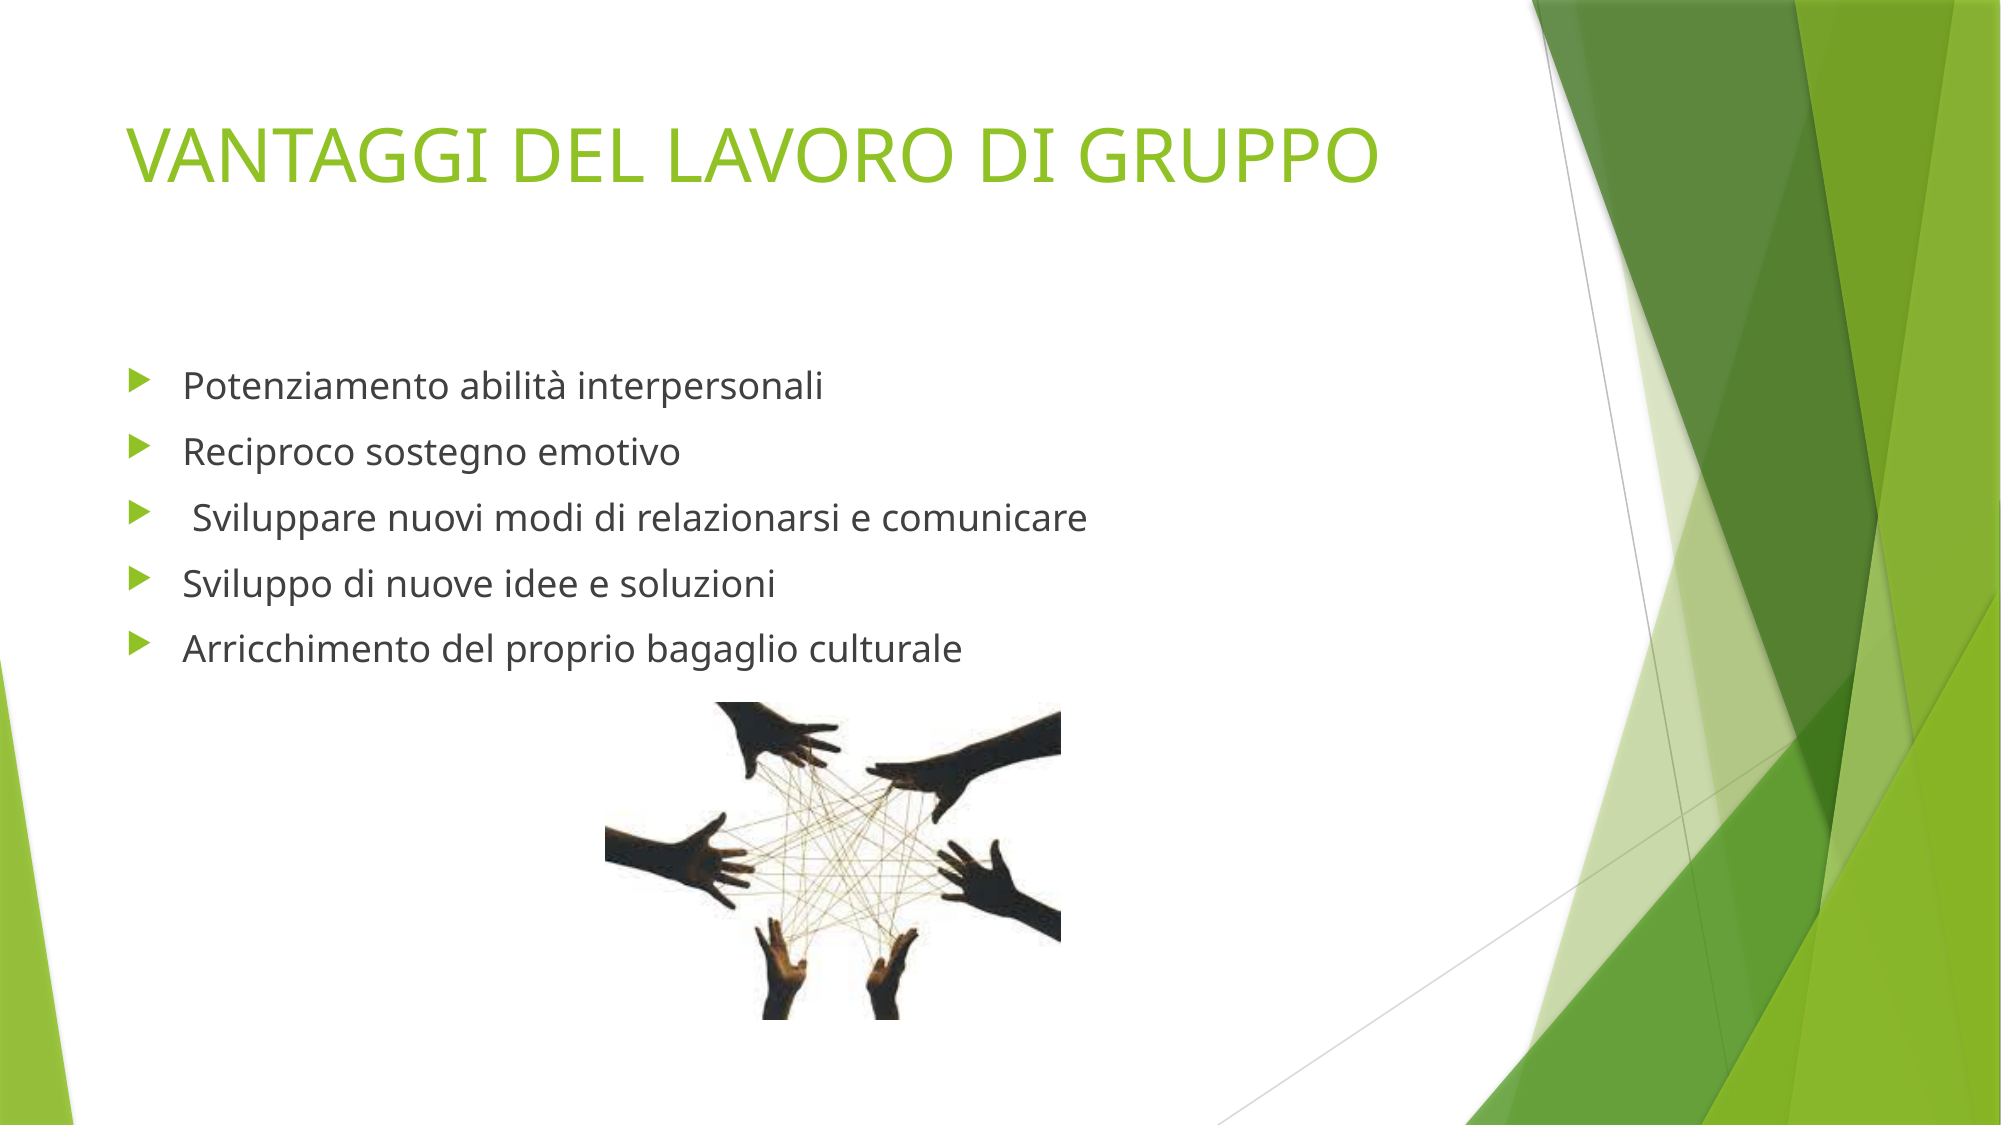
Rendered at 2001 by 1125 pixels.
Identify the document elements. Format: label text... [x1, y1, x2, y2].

picture [605, 702, 1062, 1020]
title VANTAGGI DEL LAVORO DI GRUPPO [111, 99, 1522, 317]
list Potenziamento abilità interpersonali Reciproco sostegno emotivo Sviluppare nuovi modi di relazionarsi e comunicare Sviluppo di nuove idee e soluzioni Arricchimento del proprio bagaglio culturale [111, 354, 1522, 992]
